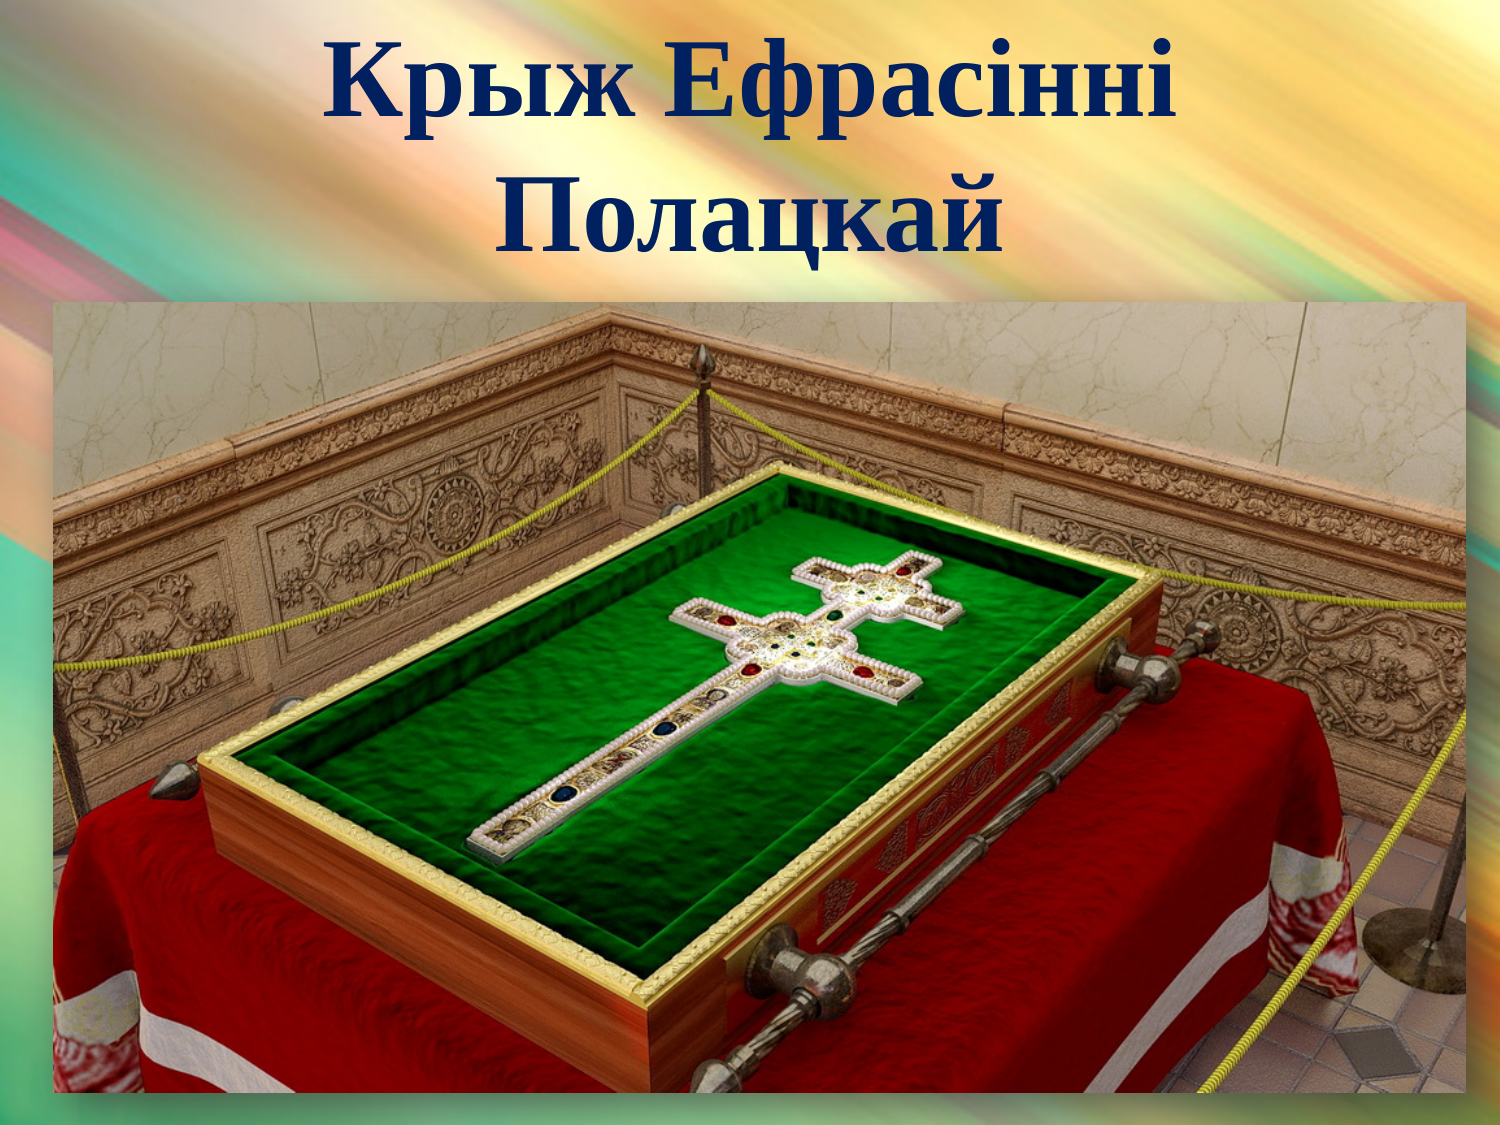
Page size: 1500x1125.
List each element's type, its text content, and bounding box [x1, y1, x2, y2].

title Крыж Ефрасінні Полацкай [75, 45, 1425, 233]
picture [0, 0, 1500, 1125]
